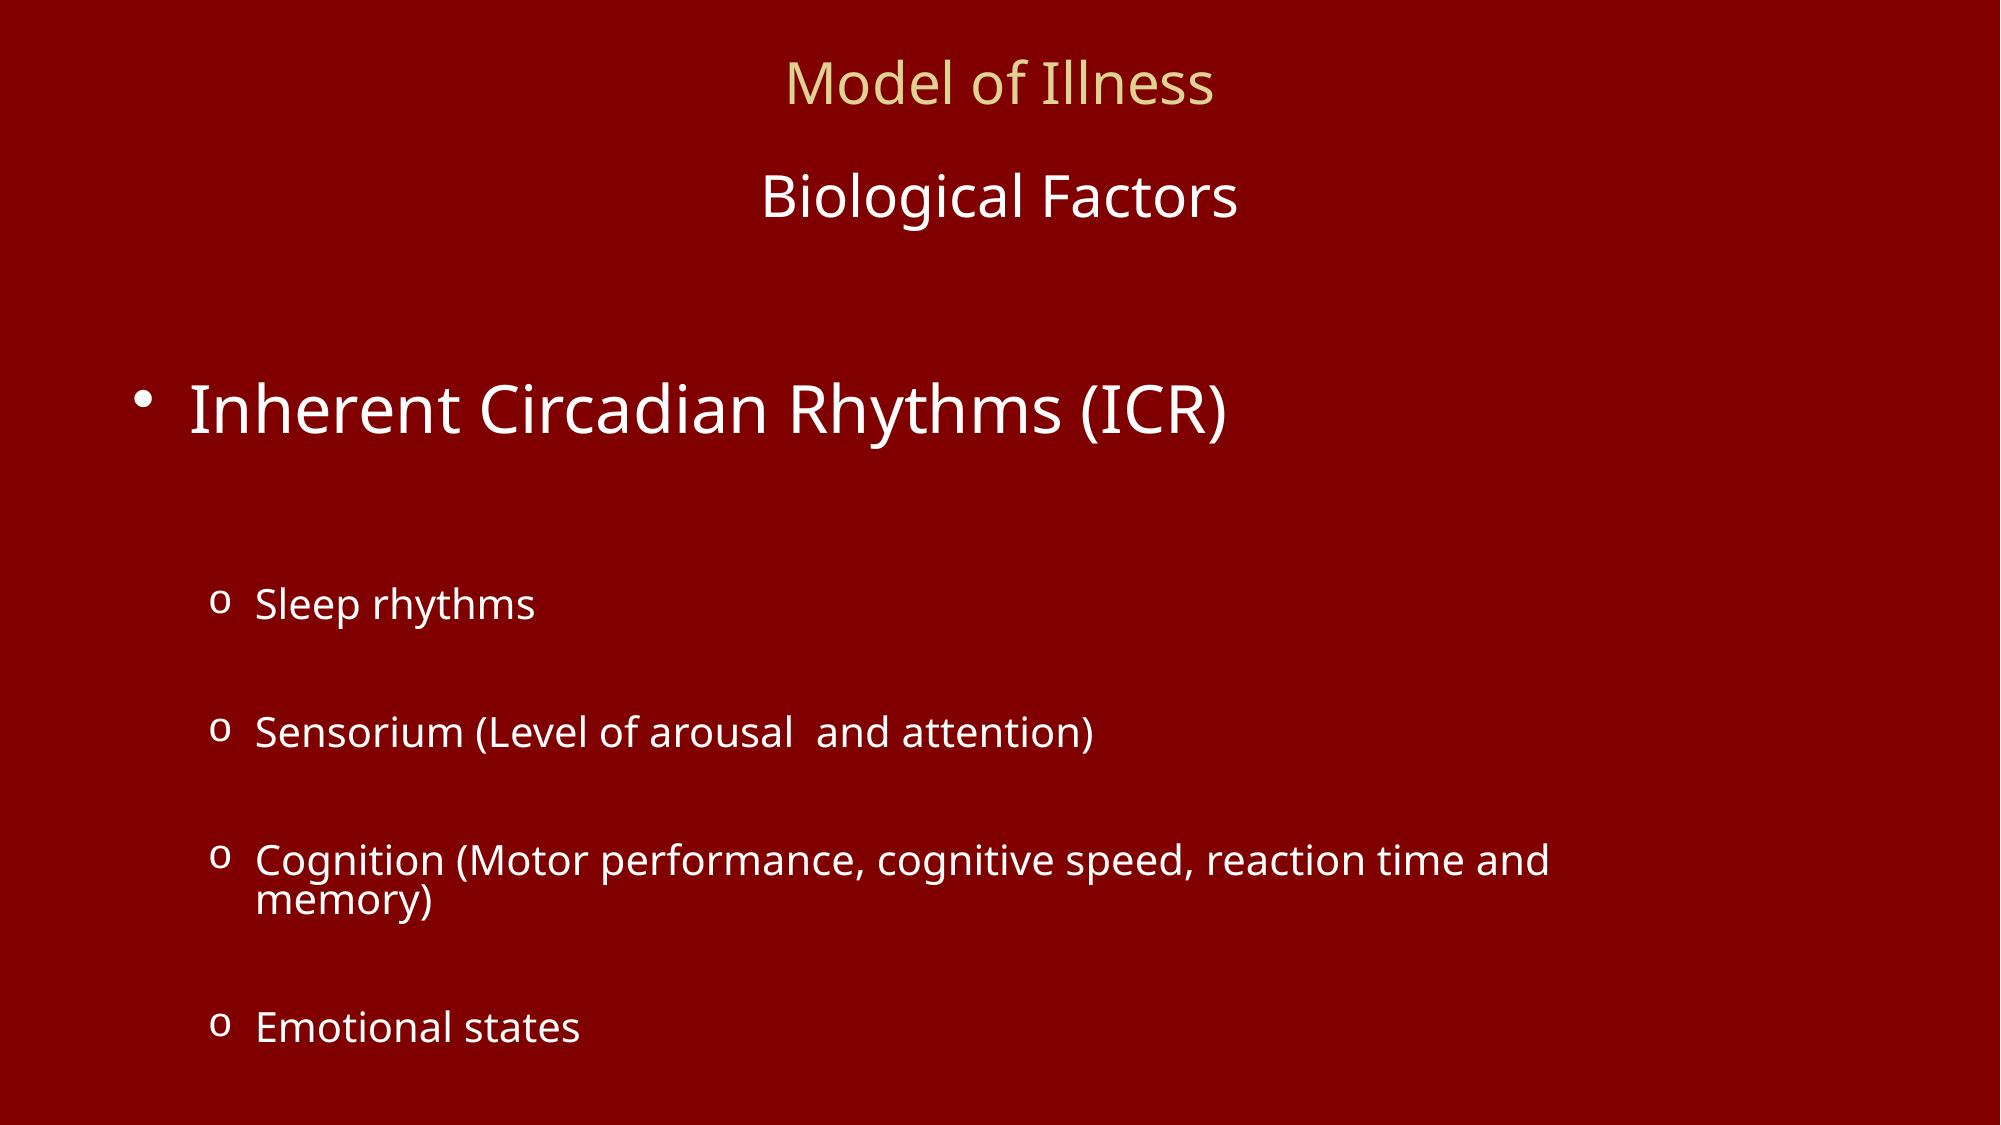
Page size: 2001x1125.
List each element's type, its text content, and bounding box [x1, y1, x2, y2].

list Inherent Circadian Rhythms (ICR) Sleep rhythms Sensorium (Level of arousal and attention) Cognition (Motor performance, cognitive speed, reaction time and memory) Emotional states [117, 375, 1675, 1050]
title Model of Illness [249, 0, 1750, 112]
text_box Biological Factors [249, 112, 1750, 275]
